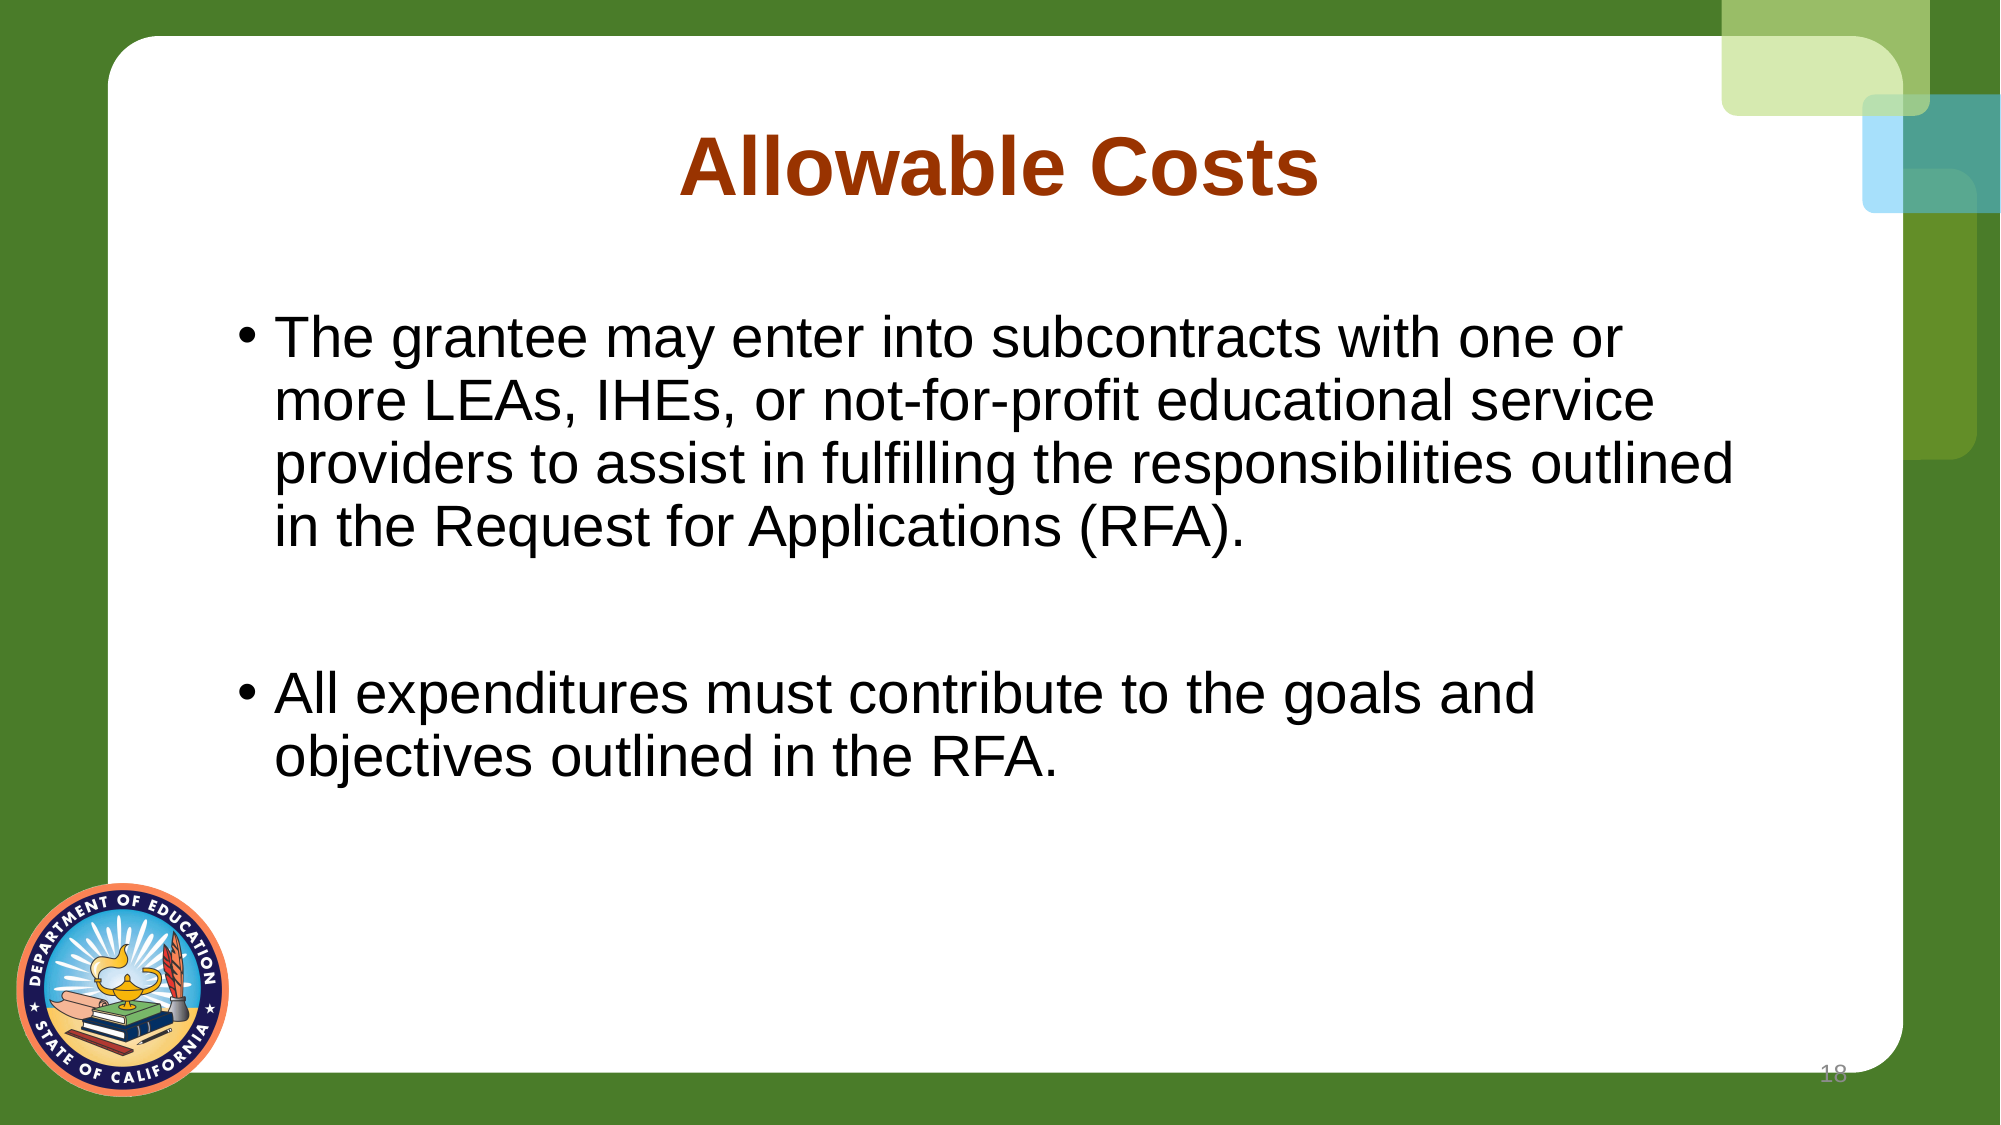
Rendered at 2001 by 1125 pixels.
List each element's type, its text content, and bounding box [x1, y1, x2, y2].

title Allowable Costs [222, 59, 1778, 278]
slide_number 18 [1412, 1042, 1863, 1103]
picture [16, 883, 229, 1097]
list The grantee may enter into subcontracts with one or more LEAs, IHEs, or not-for-profit educational service providers to assist in fulfilling the responsibilities outlined in the Request for Applications (RFA). All expenditures must contribute to the goals and objectives outlined in the RFA. [222, 299, 1778, 1014]
